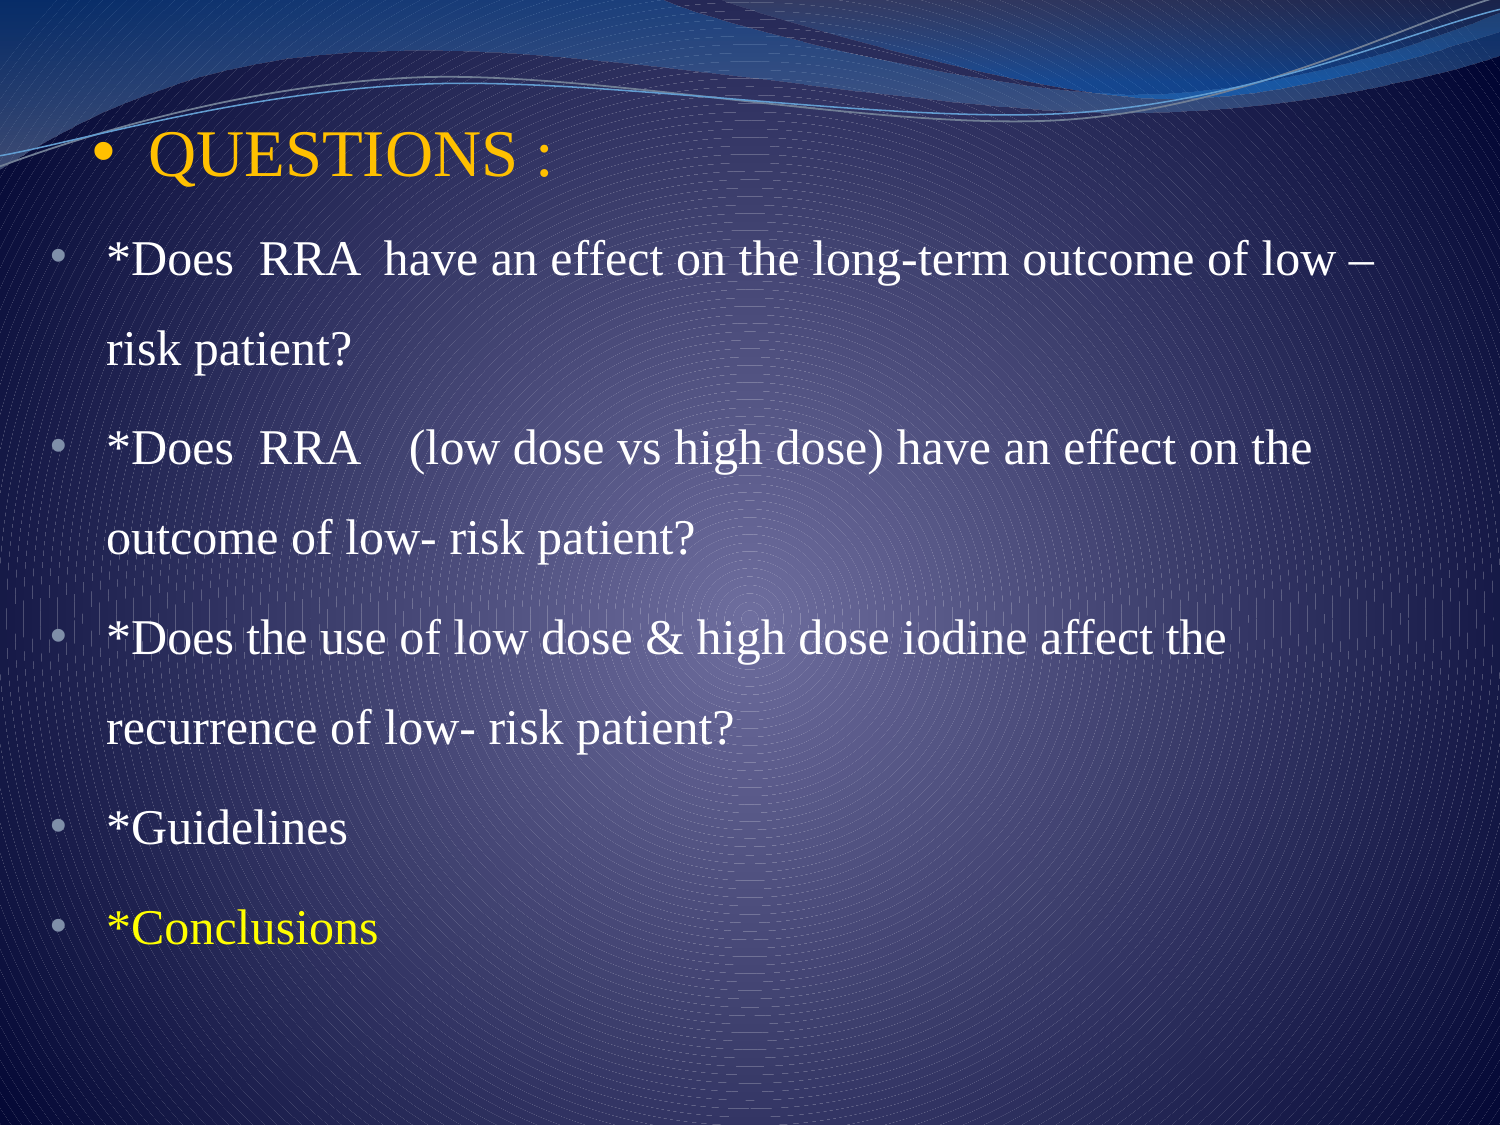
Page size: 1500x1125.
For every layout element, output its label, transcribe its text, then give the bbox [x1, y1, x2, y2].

text_box QUESTIONS : [77, 62, 569, 198]
subtitle *Does RRA have an effect on the long-term outcome of low – risk patient? *Does RRA (low dose vs high dose) have an effect on the outcome of low- risk patient? *Does the use of low dose & high dose iodine affect the recurrence of low- risk patient? *Guidelines *Conclusions [50, 187, 1450, 1088]
